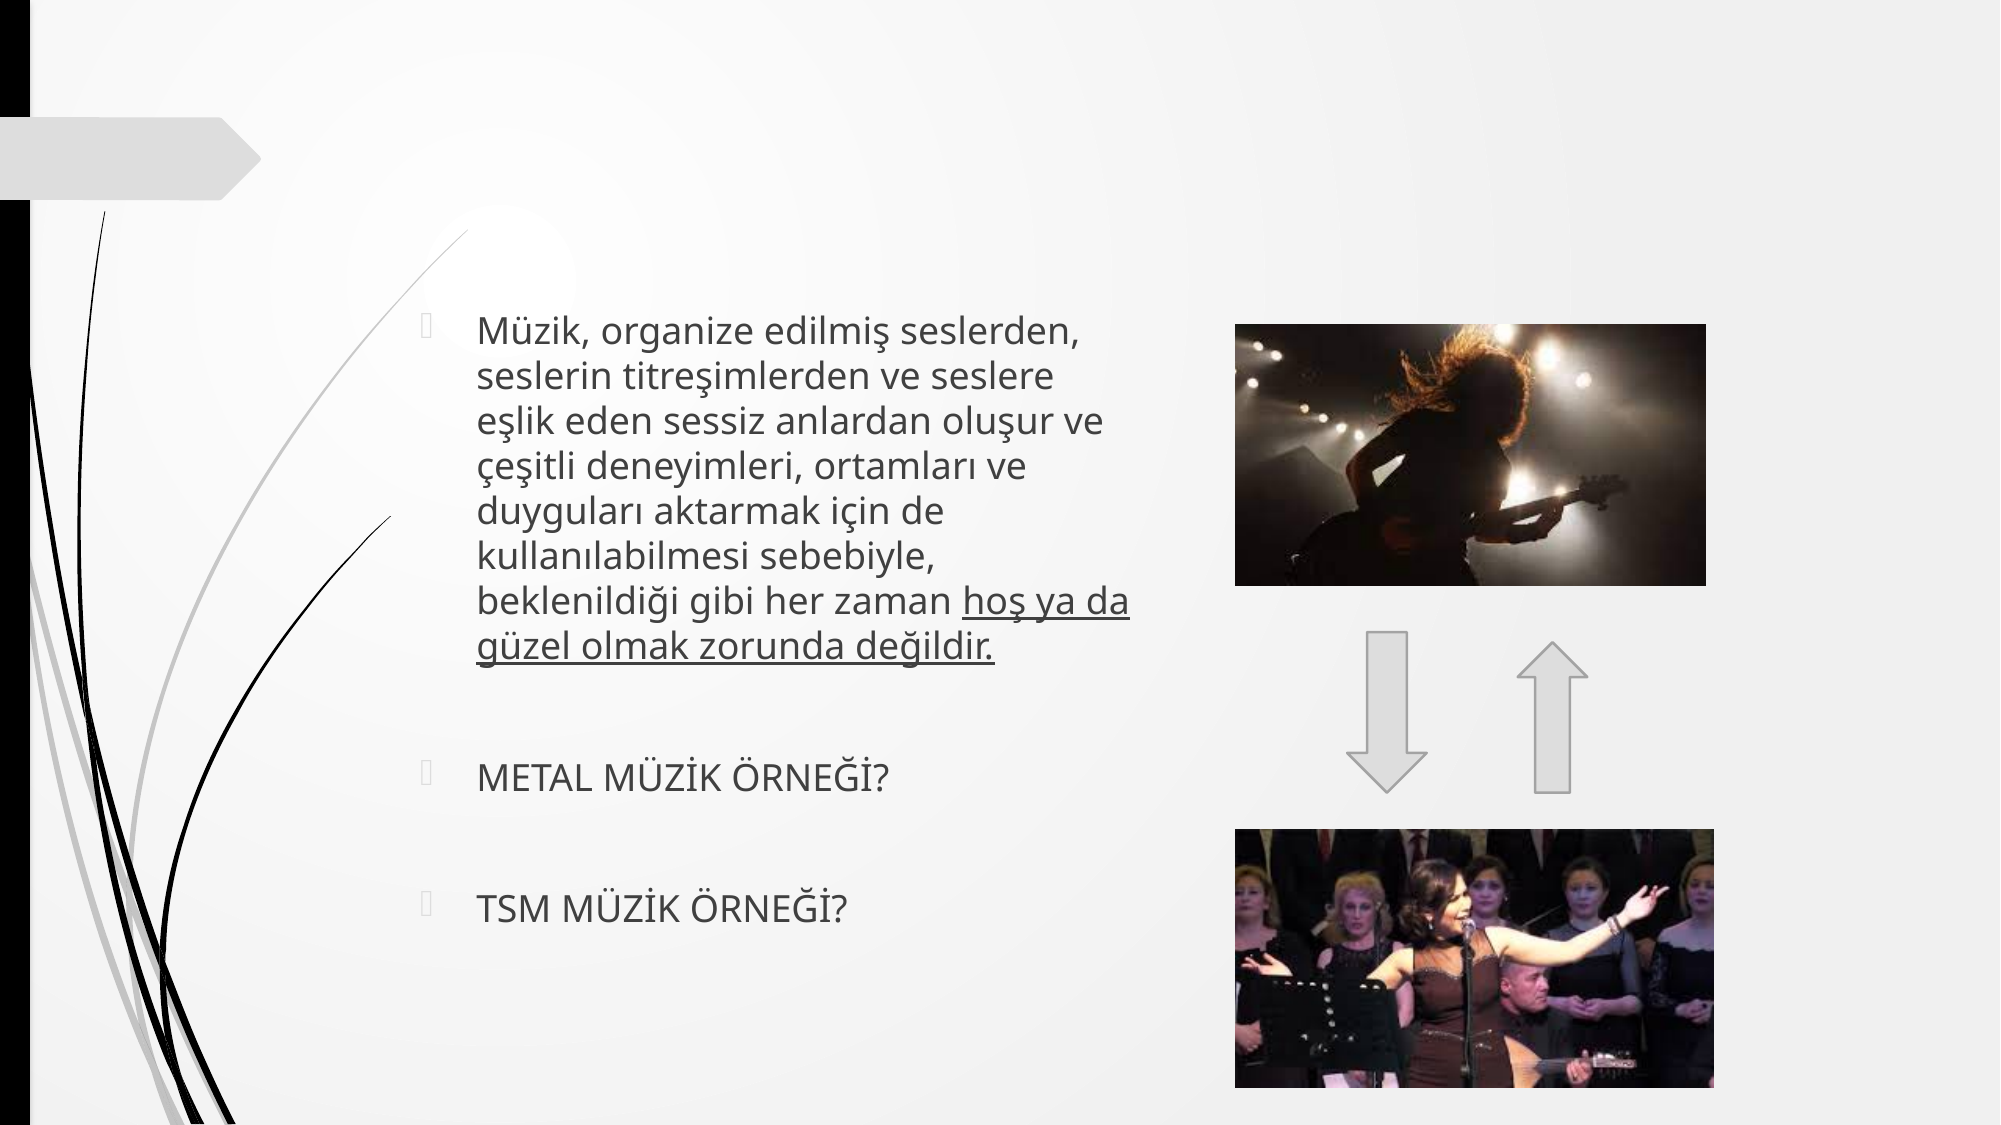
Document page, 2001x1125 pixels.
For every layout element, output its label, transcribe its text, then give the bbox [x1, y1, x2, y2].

text_box [1516, 641, 1589, 794]
picture [1234, 829, 1714, 1088]
picture [1234, 324, 1706, 586]
text_box [1346, 630, 1428, 794]
list Müzik, organize edilmiş seslerden, seslerin titreşimlerden ve seslere eşlik eden sessiz anlardan oluşur ve çeşitli deneyimleri, ortamları ve duyguları aktarmak için de kullanılabilmesi sebebiyle, beklenildiği gibi her zaman hoş ya da güzel olmak zorunda değildir. METAL MÜZİK ÖRNEĞİ? TSM MÜZİK ÖRNEĞİ? [405, 299, 1153, 1014]
